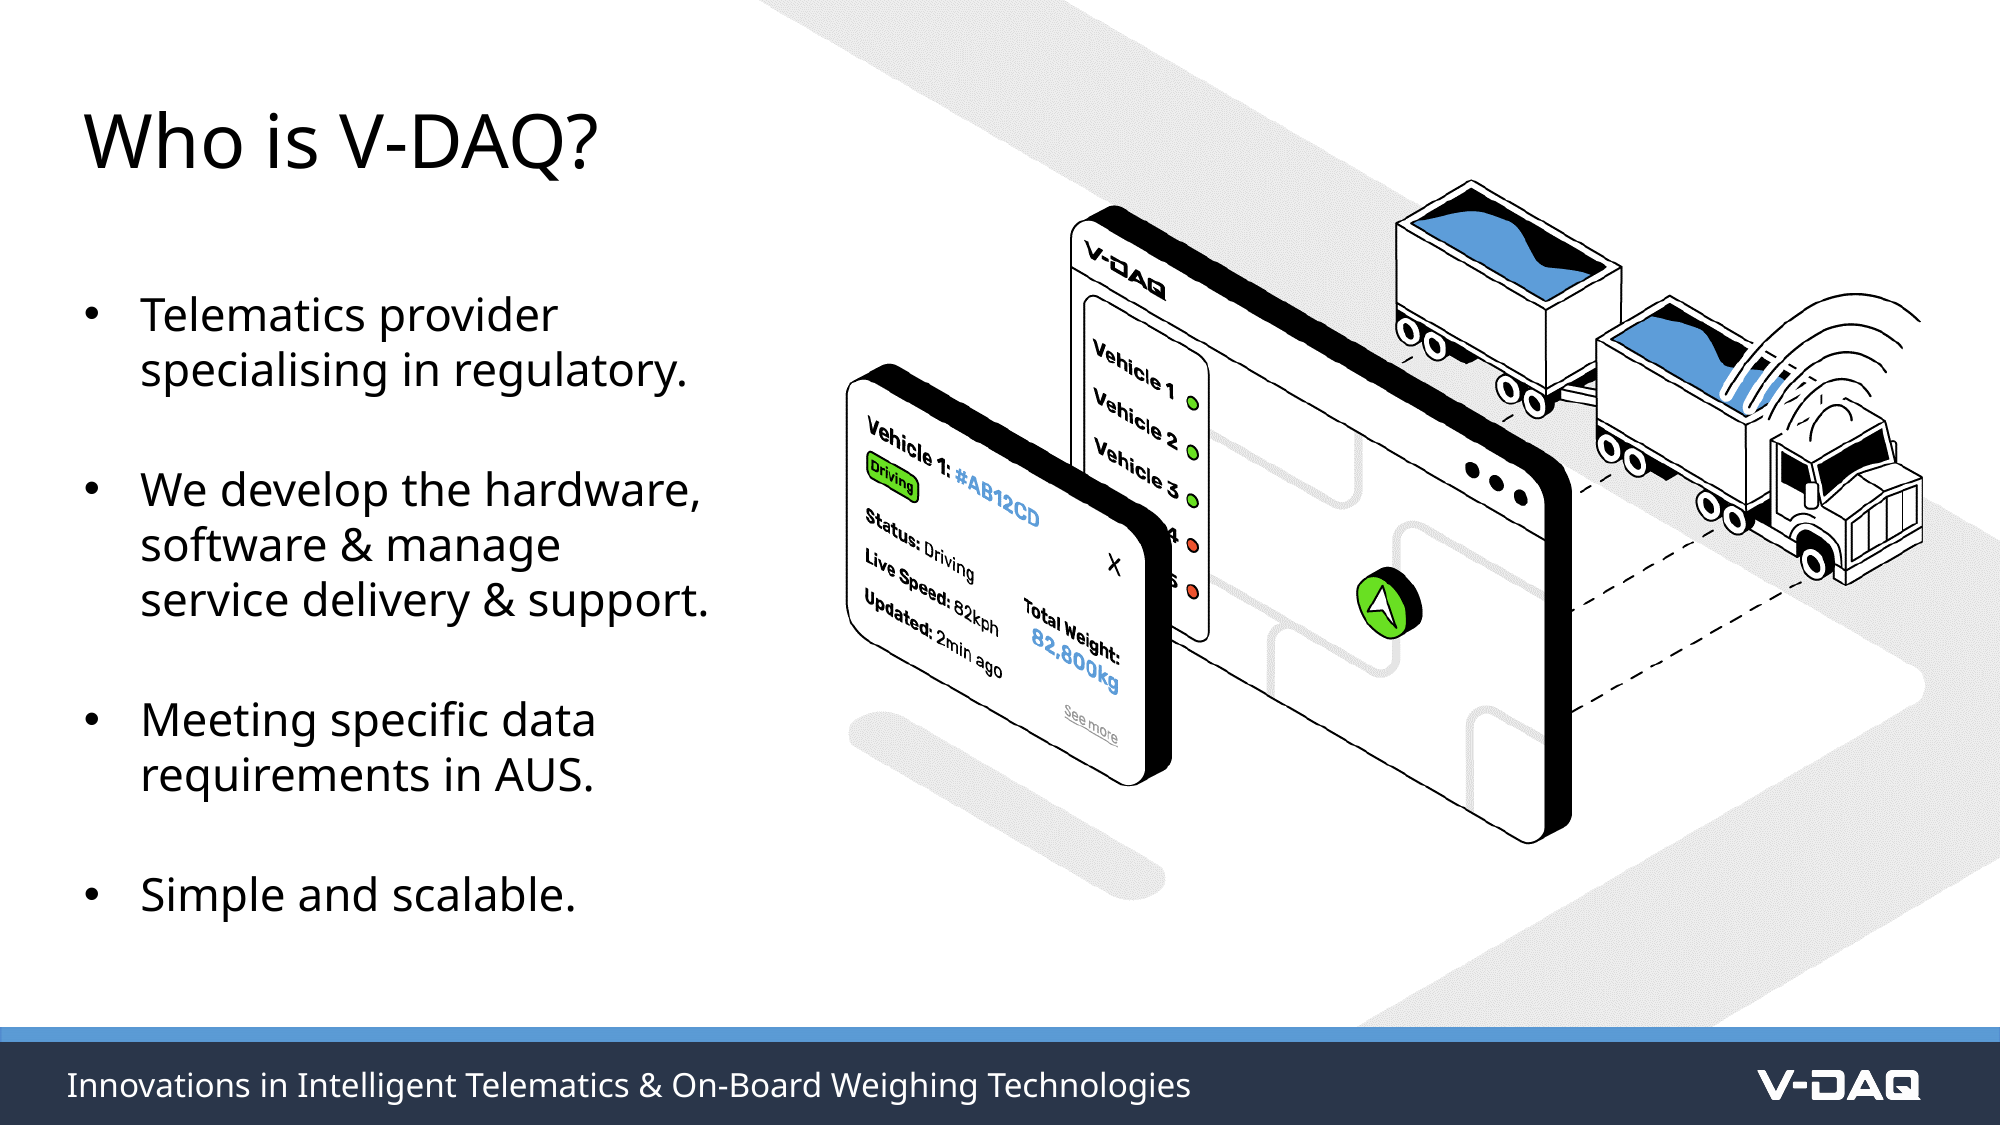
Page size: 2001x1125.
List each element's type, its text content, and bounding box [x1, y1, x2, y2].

text_box Simple and scalable. [69, 858, 711, 929]
text_box Meeting specific data requirements in AUS. [69, 683, 711, 809]
text_box Telematics provider specialising in regulatory. [69, 277, 711, 403]
text_box We develop the hardware, software & manage service delivery & support. [69, 453, 711, 633]
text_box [0, 1028, 2000, 1125]
text_box Who is V-DAQ? [69, 85, 711, 191]
picture [711, 0, 2000, 1027]
